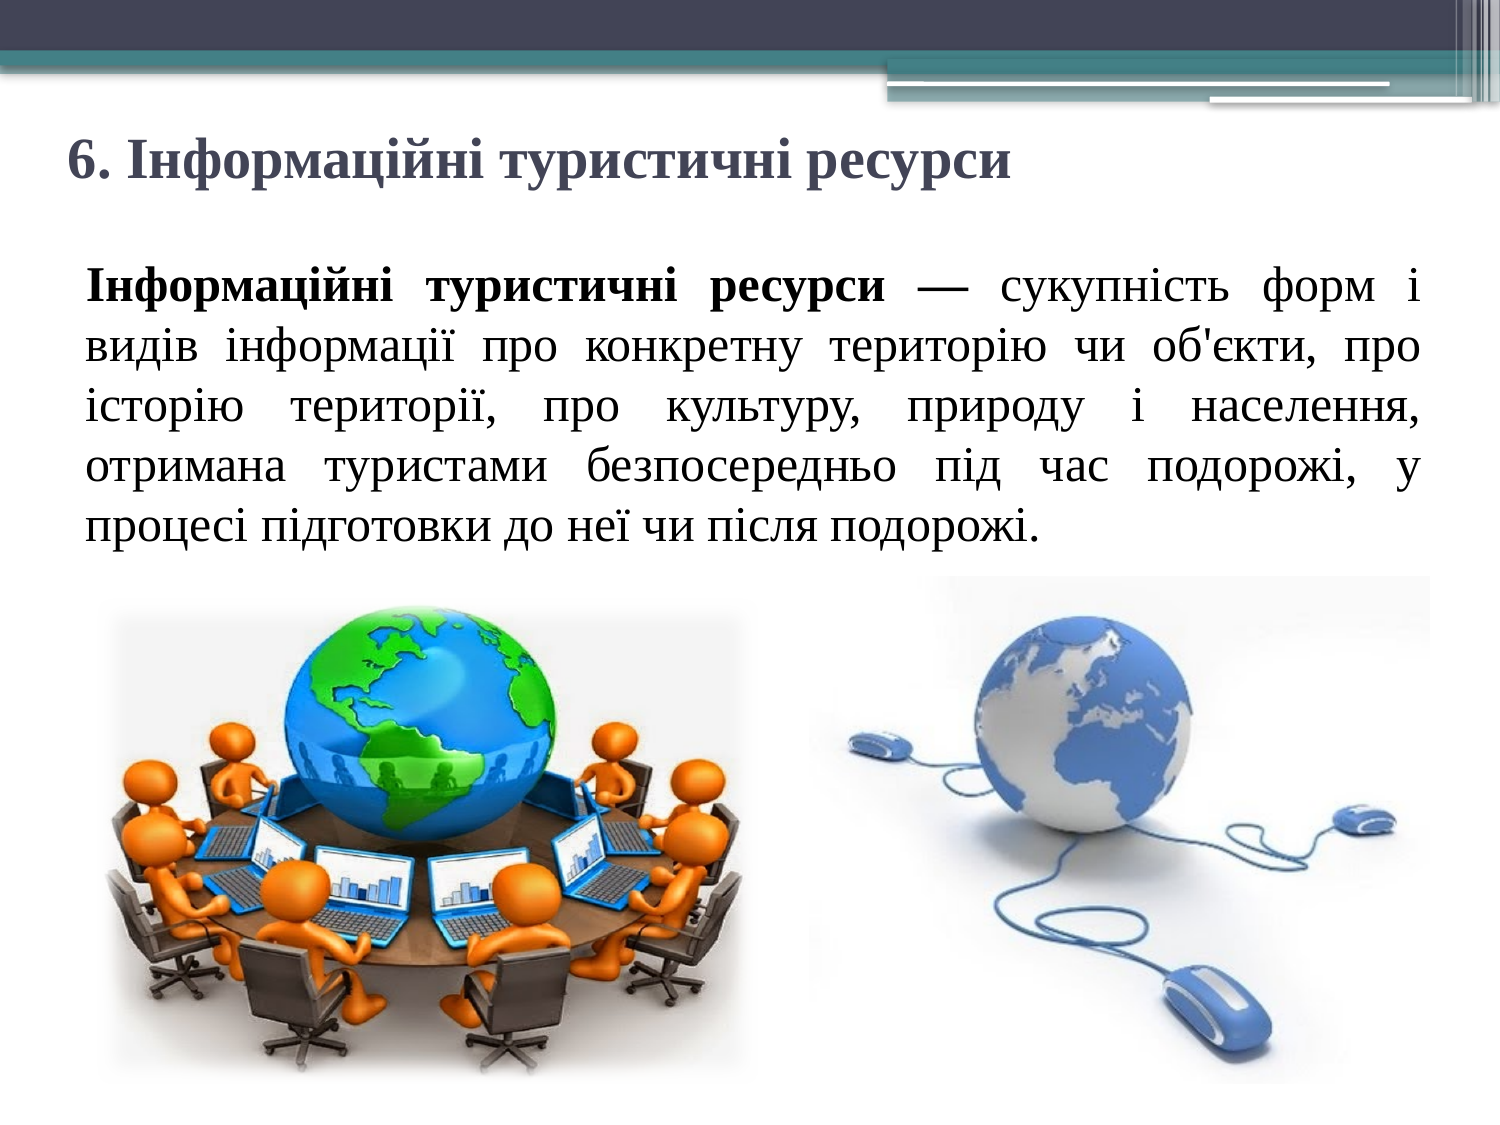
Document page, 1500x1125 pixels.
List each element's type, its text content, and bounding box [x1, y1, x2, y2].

picture [808, 575, 1430, 1085]
list Інформаційні туристичні ресурси — сукупність форм і видів інформації про конкретну територію чи об'єкти, про історію території, про культуру, природу і населення, отримана туристами безпосередньо під час подорожі, у процесі підготовки до неї чи після подорожі. [53, 243, 1437, 598]
picture [96, 597, 759, 1085]
title 6. Інформаційні туристичні ресурси [53, 90, 1404, 221]
